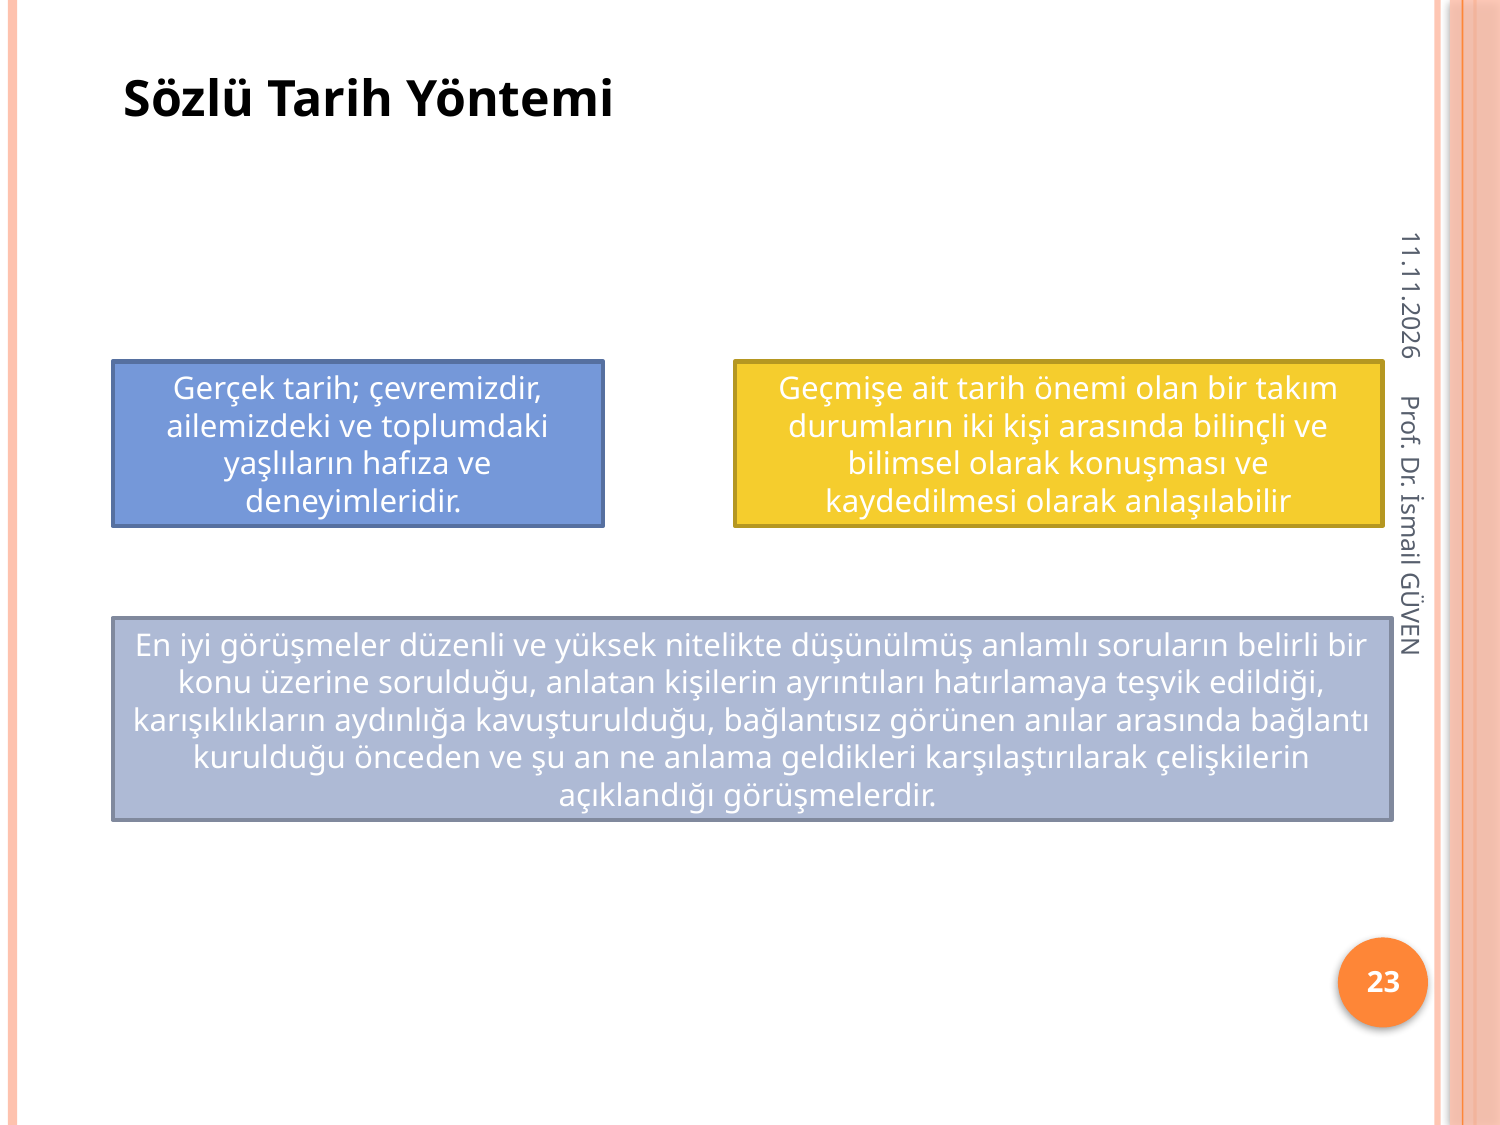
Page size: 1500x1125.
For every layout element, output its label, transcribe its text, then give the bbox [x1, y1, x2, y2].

footer Prof. Dr. İsmail GÜVEN [1379, 380, 1440, 906]
slide_number 23 [1333, 940, 1434, 1027]
text_box Geçmişe ait tarih önemi olan bir takım durumların iki kişi arasında bilinçli ve bilimsel olarak konuşması ve kaydedilmesi olarak anlaşılabilir [733, 359, 1385, 528]
text_box Sözlü Tarih Yöntemi [112, 42, 1458, 158]
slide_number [1378, 43, 1442, 374]
text_box En iyi görüşmeler düzenli ve yüksek nitelikte düşünülmüş anlamlı soruların belirli bir konu üzerine sorulduğu, anlatan kişilerin ayrıntıları hatırlamaya teşvik edildiği, karışıklıkların aydınlığa kavuşturulduğu, bağlantısız görünen anılar arasında bağlantı kurulduğu önceden ve şu an ne anlama geldikleri karşılaştırılarak çelişkilerin açıklandığı görüşmelerdir. [111, 616, 1379, 822]
text_box Gerçek tarih; çevremizdir, ailemizdeki ve toplumdaki yaşlıların hafıza ve deneyimleridir. [111, 359, 605, 528]
